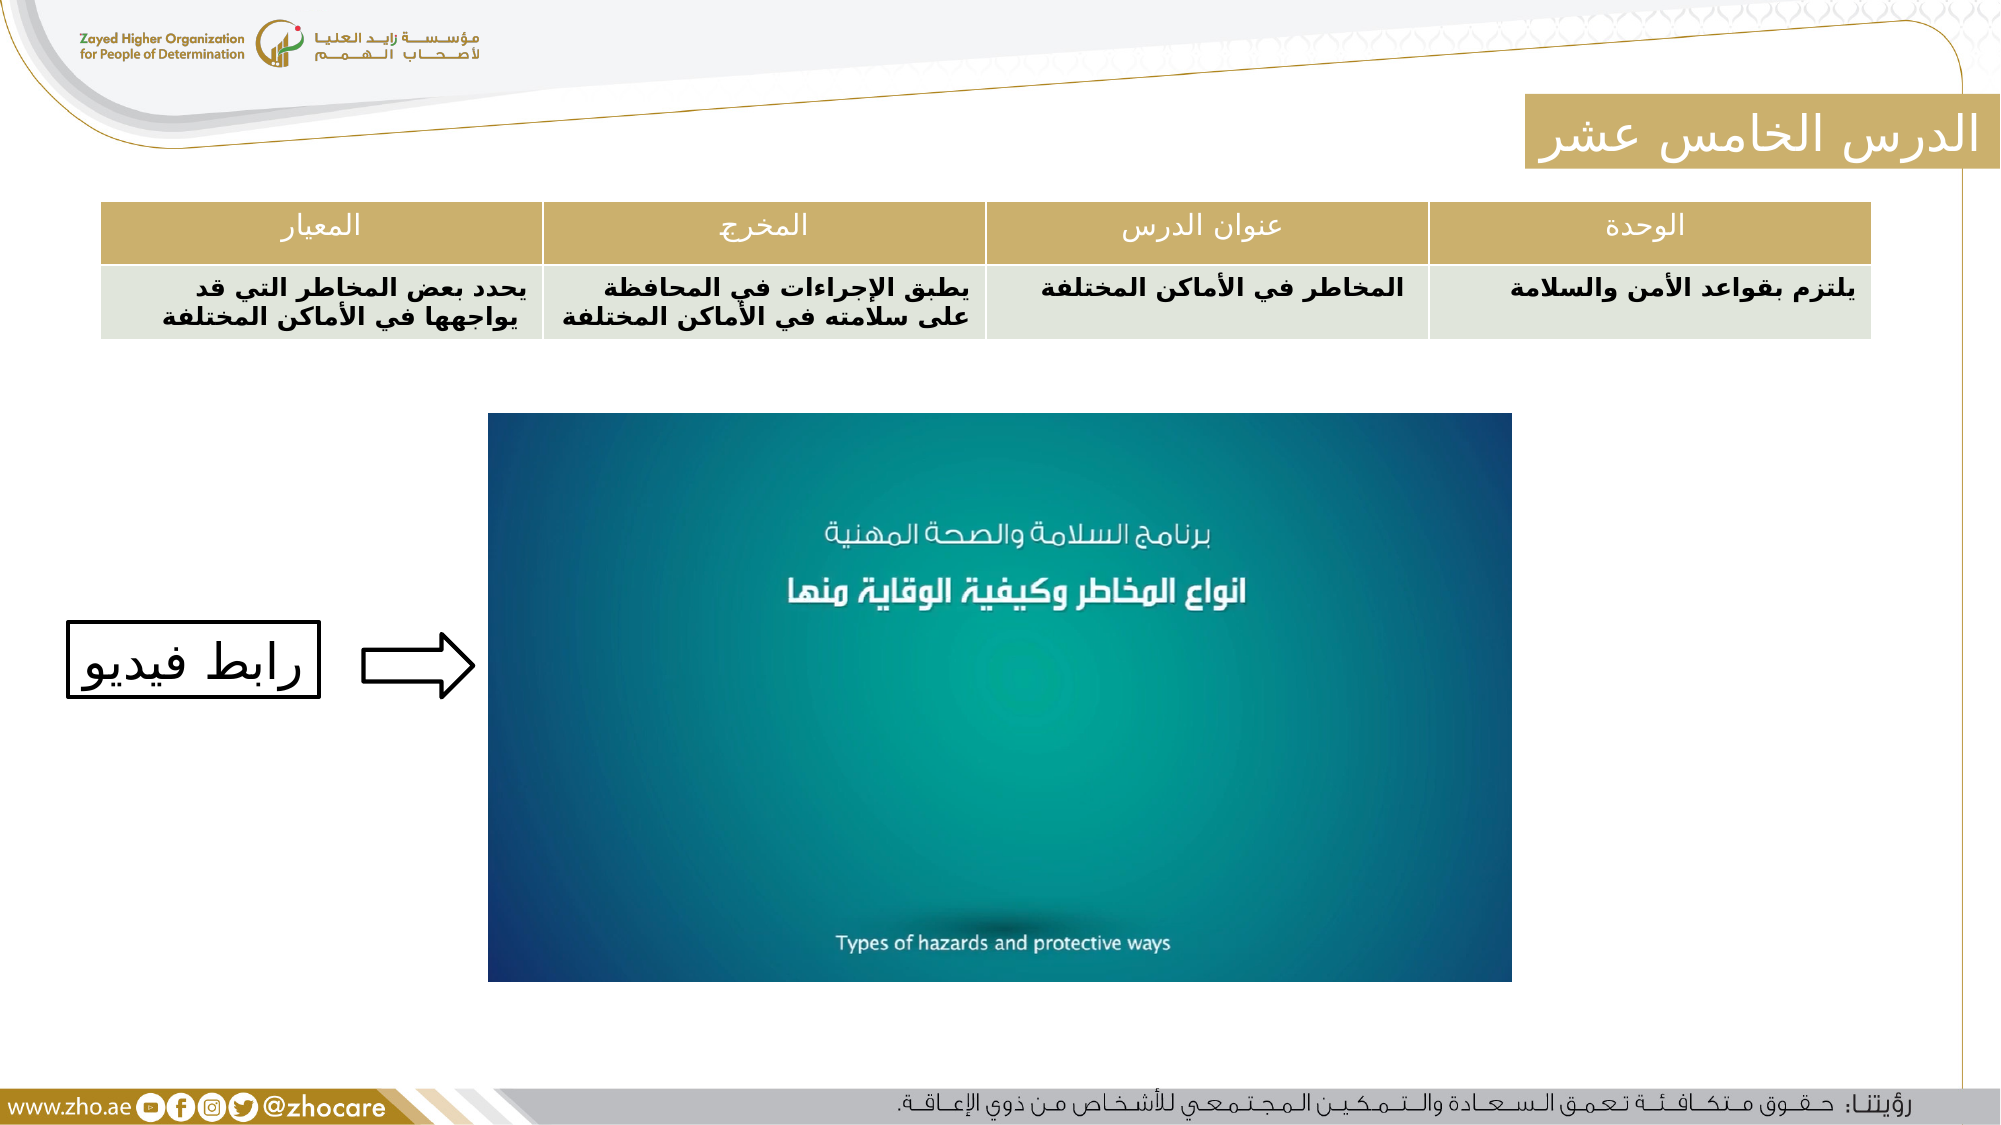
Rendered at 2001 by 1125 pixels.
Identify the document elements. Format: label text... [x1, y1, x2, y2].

text_box الدرس الخامس عشر [1523, 92, 2000, 171]
table_header الوحدة [1430, 202, 1871, 264]
table_cell يحدد بعض المخاطر التي قد يواجهها في الأماكن المختلفة [101, 266, 542, 339]
table_cell المخاطر في الأماكن المختلفة [987, 266, 1428, 339]
text_box رابط فيديو [66, 620, 321, 699]
table_header المعيار [101, 202, 542, 264]
picture [0, 0, 2001, 1125]
table_header عنوان الدرس [987, 202, 1428, 264]
table_cell يلتزم بقواعد الأمن والسلامة [1430, 266, 1871, 339]
table_header المخرج [544, 202, 985, 264]
text_box [361, 632, 476, 700]
table_cell يطبق الإجراءات في المحافظة على سلامته في الأماكن المختلفة [544, 266, 985, 339]
